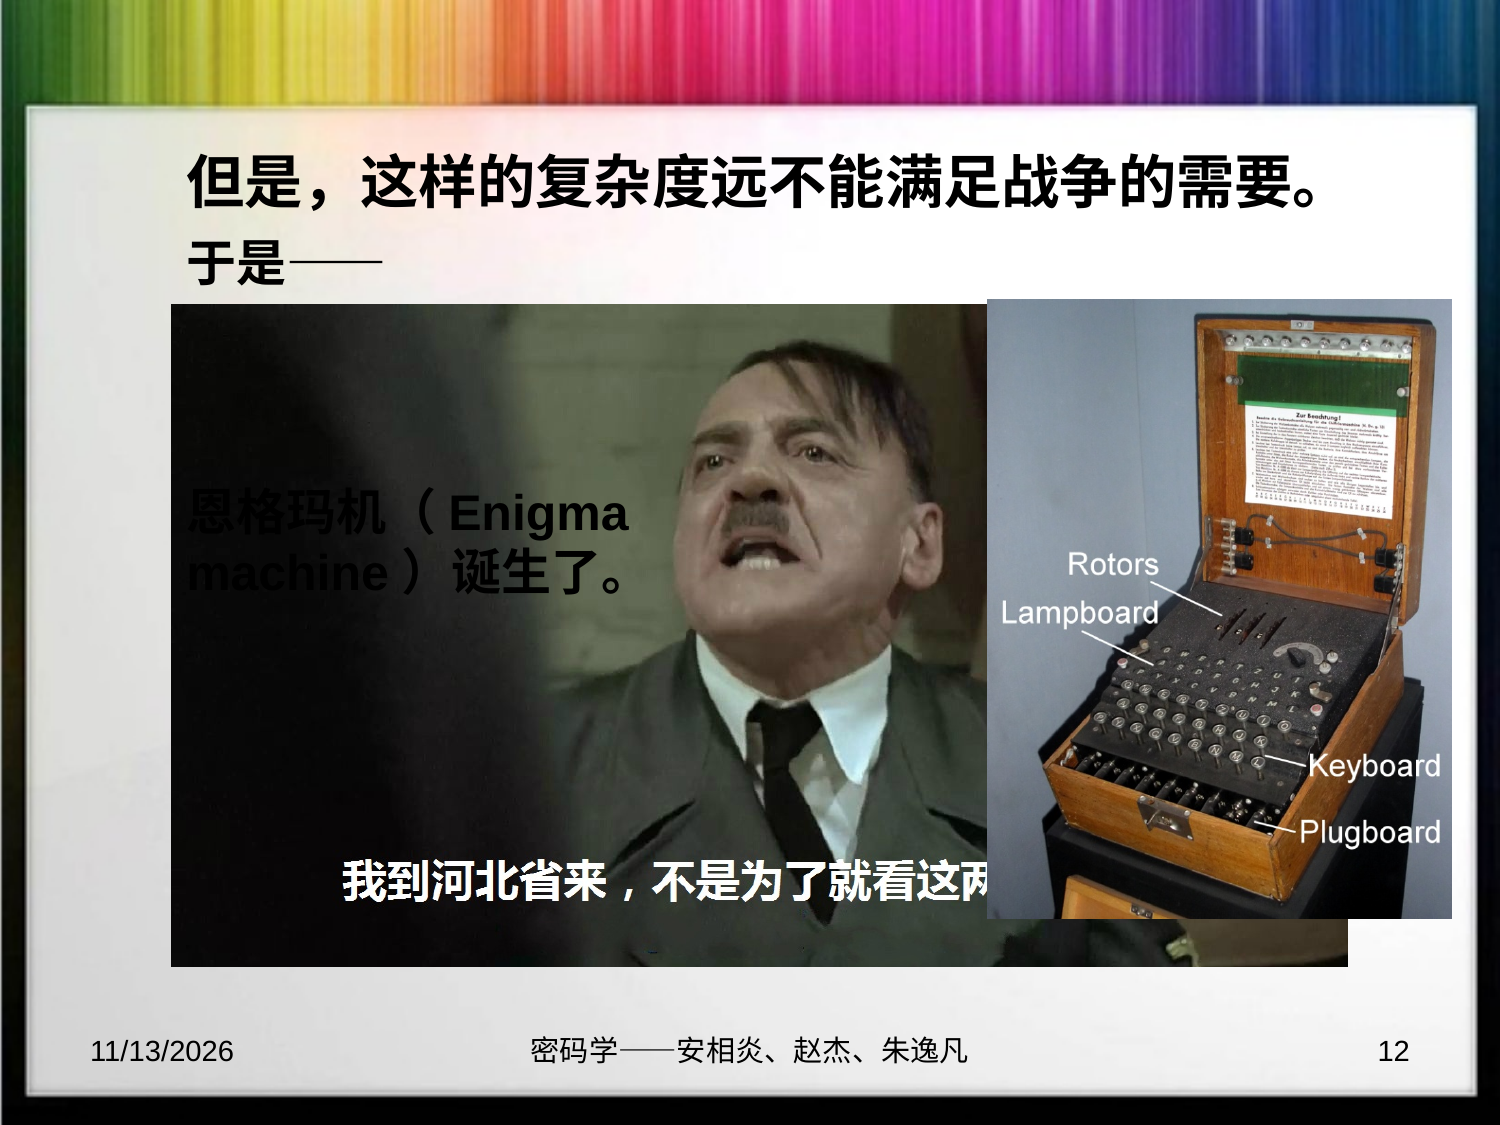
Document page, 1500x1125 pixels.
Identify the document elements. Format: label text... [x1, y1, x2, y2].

picture [0, 0, 1500, 1125]
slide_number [75, 1024, 425, 1103]
footer 密码学——安相炎、赵杰、朱逸凡 [512, 1024, 988, 1103]
text_box 于是—— [171, 224, 1177, 304]
text_box 但是，这样的复杂度远不能满足战争的需要。 [171, 137, 1330, 223]
slide_number 12 [1074, 1024, 1425, 1103]
